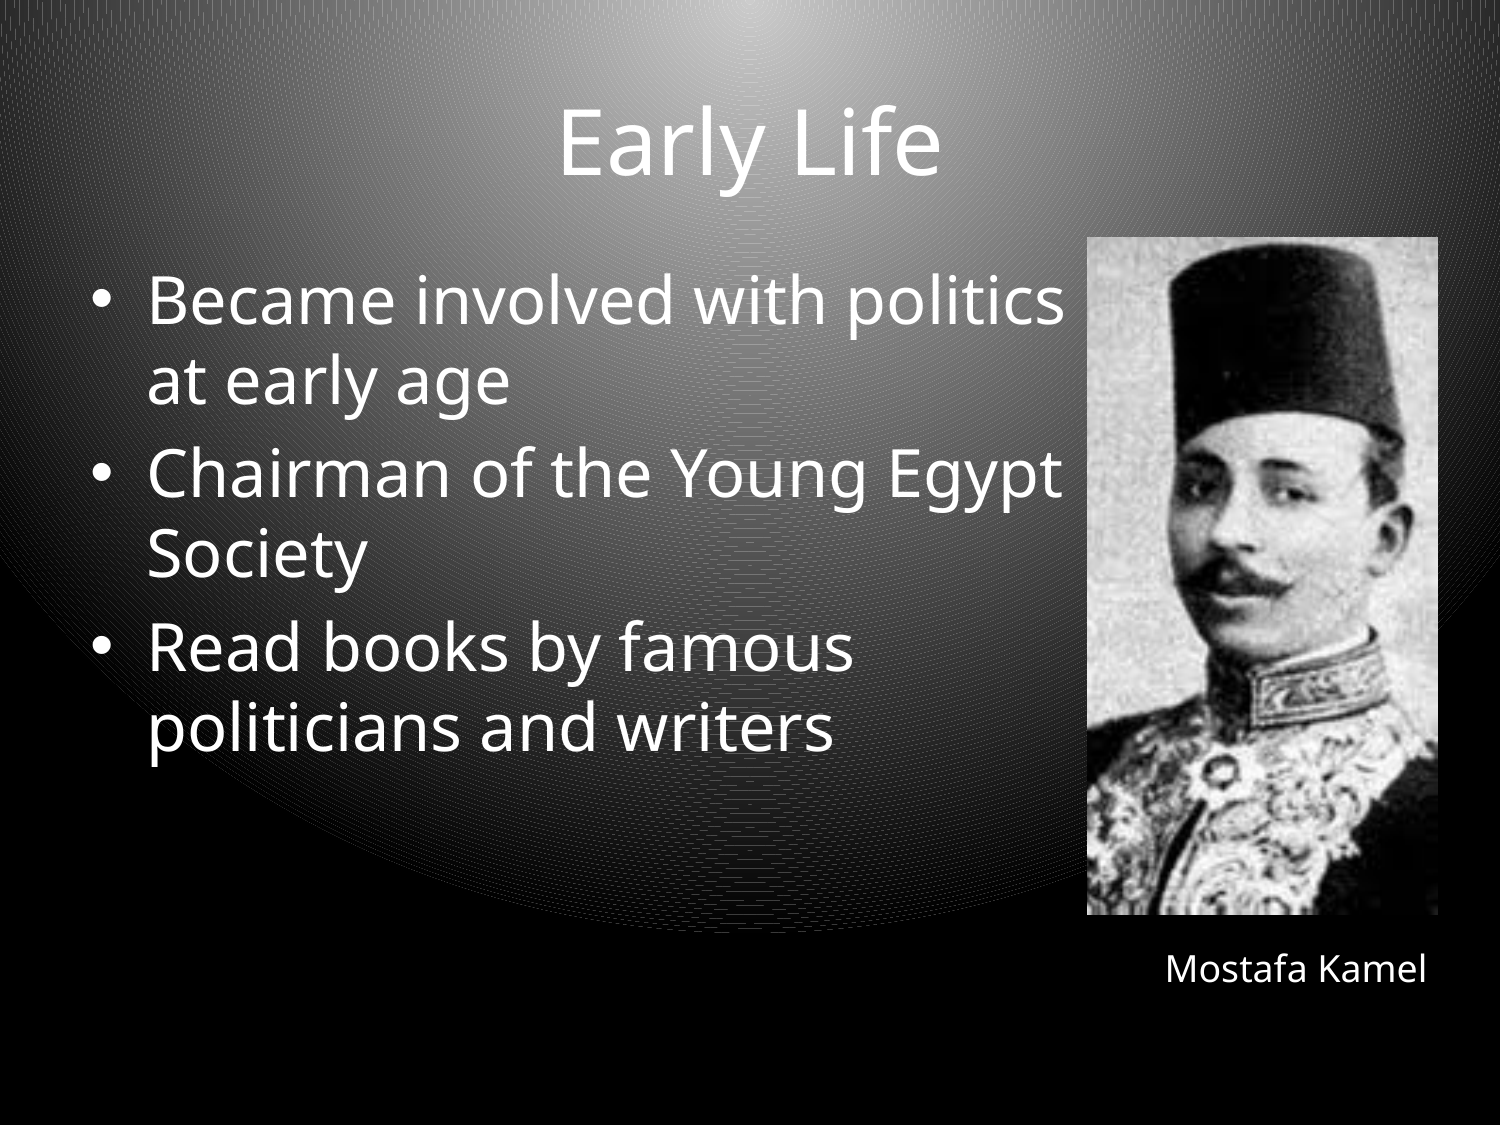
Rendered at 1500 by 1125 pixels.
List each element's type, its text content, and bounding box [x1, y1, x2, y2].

picture [1087, 237, 1438, 916]
text_box Mostafa Kamel [1149, 937, 1450, 998]
title Early Life [75, 45, 1425, 233]
list Became involved with politics at early age Chairman of the Young Egypt Society Read books by famous politicians and writers [75, 249, 1100, 993]
